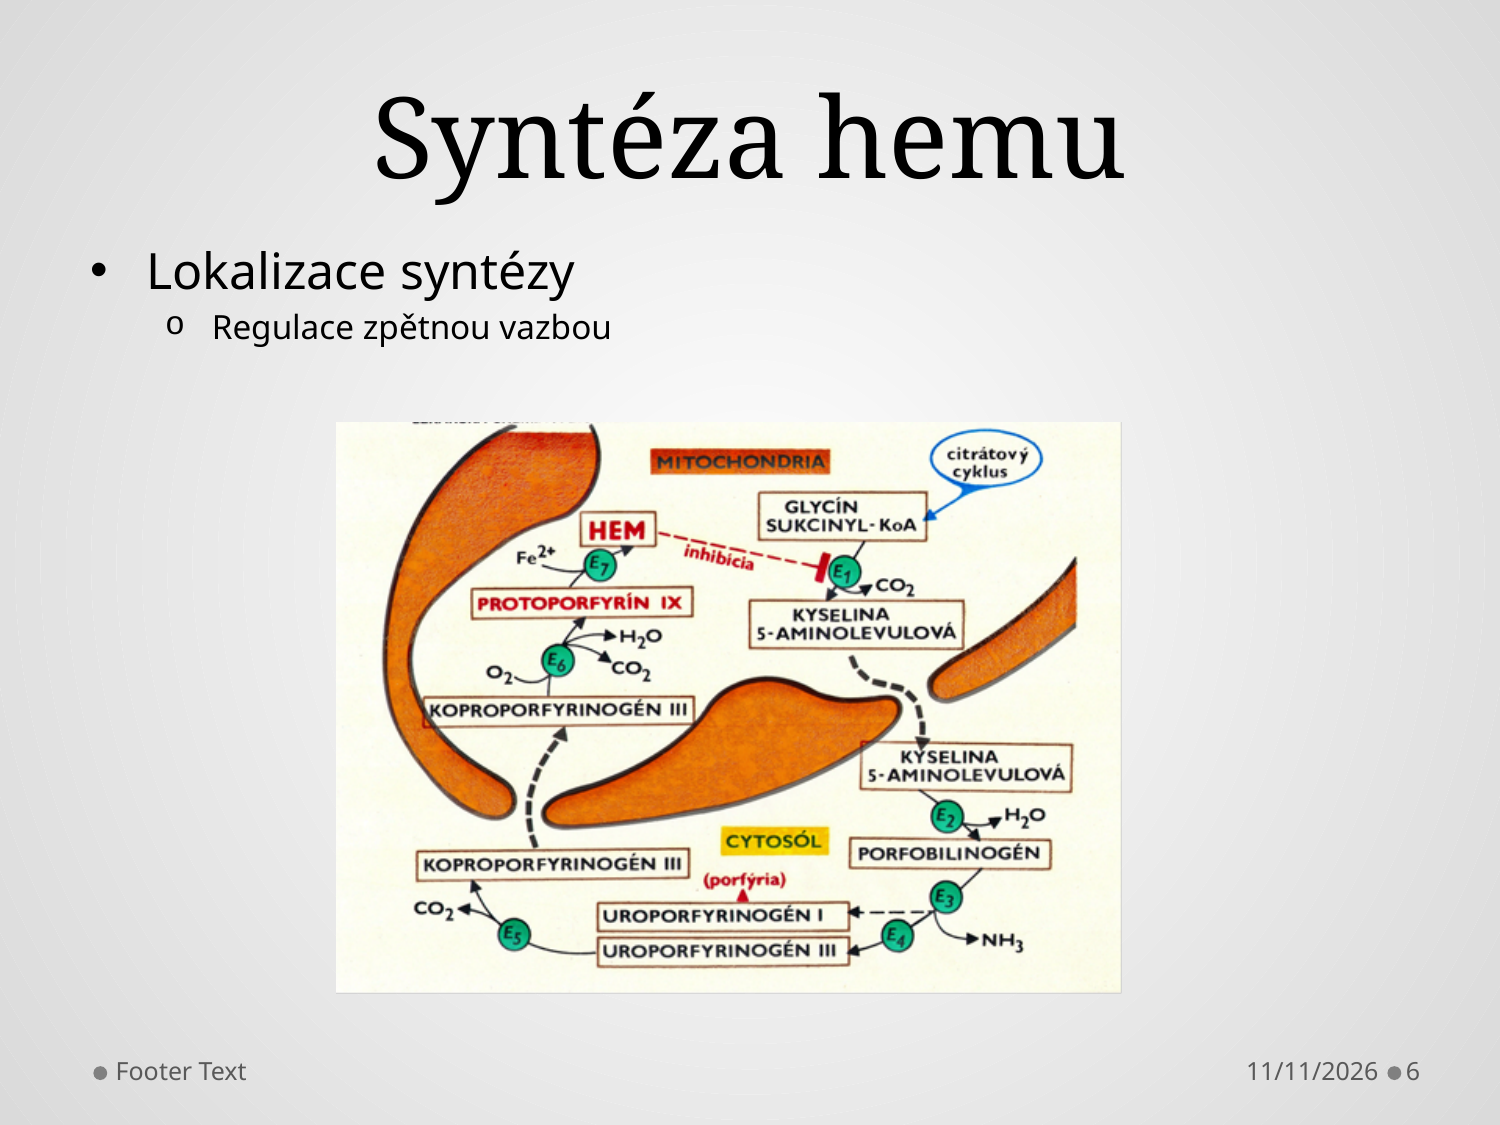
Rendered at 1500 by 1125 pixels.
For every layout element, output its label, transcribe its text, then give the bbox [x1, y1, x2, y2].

title Syntéza hemu [75, 0, 1425, 209]
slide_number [1043, 1042, 1386, 1103]
list Lokalizace syntézy Regulace zpětnou vazbou [75, 231, 1425, 1005]
slide_number 6 [1401, 1042, 1494, 1103]
picture [336, 421, 1123, 995]
footer Footer Text [108, 1042, 576, 1103]
